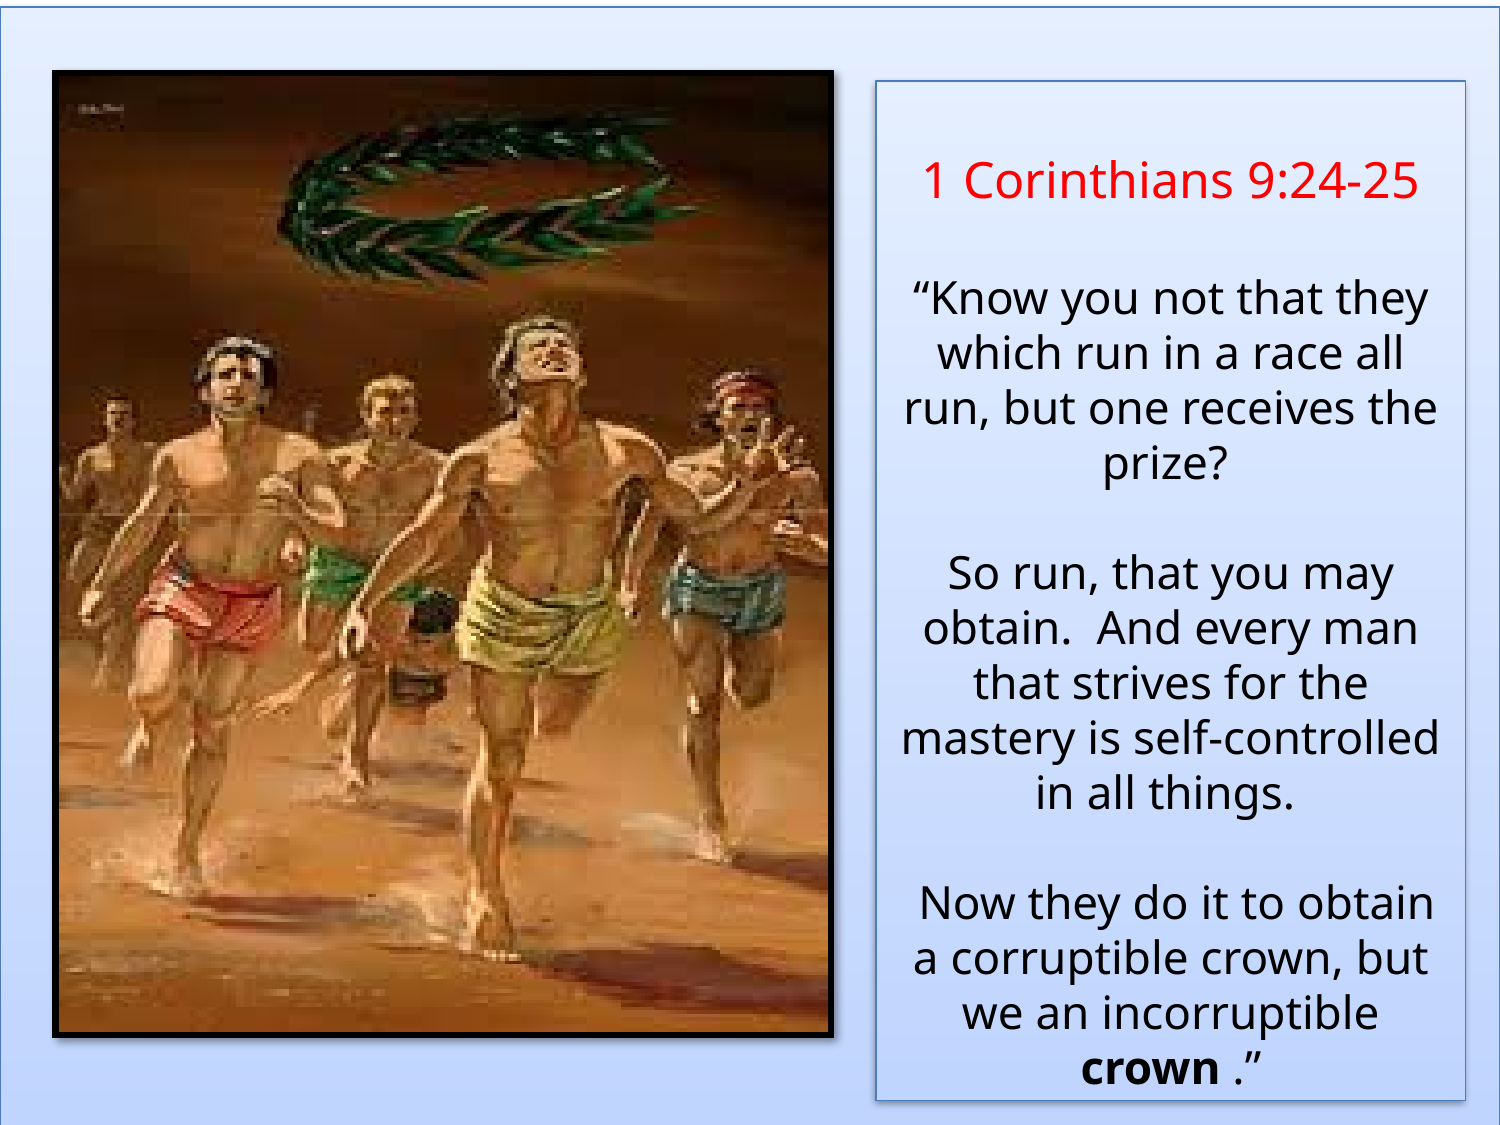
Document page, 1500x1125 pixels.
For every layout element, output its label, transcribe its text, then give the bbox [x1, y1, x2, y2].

text_box 1 Corinthians 9:24-25 “Know you not that they which run in a race all run, but one receives the prize? So run, that you may obtain. And every man that strives for the mastery is self-controlled in all things. Now they do it to obtain a corruptible crown, but we an incorruptible crown .” [875, 80, 1466, 1101]
text_box [0, 6, 1500, 1125]
picture [58, 75, 828, 1032]
